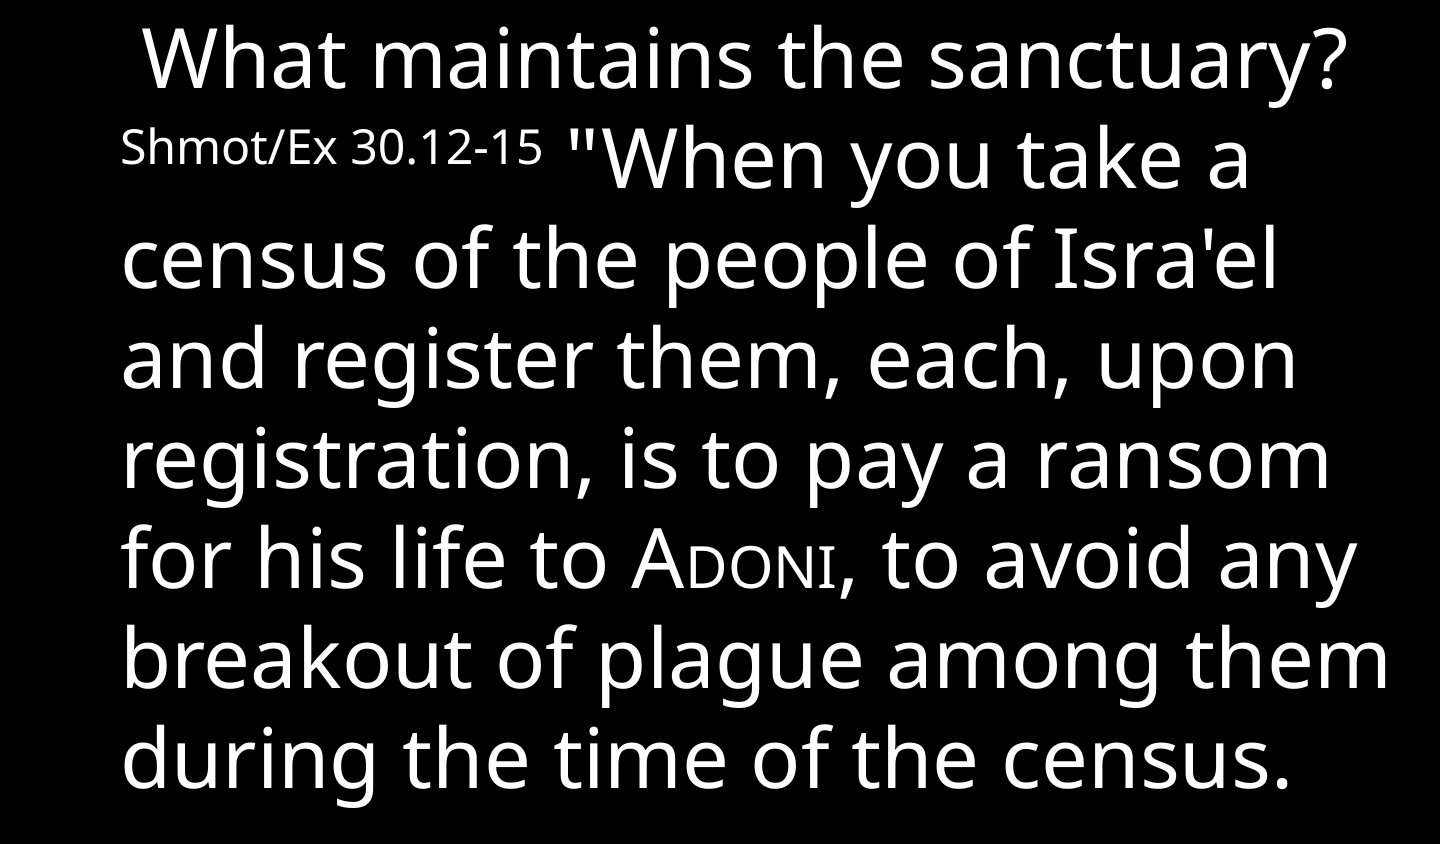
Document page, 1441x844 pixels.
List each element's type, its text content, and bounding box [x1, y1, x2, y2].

subtitle What maintains the sanctuary? Shmot/Ex 30.12-15 "When you take a census of the people of Isra'el and register them, each, upon registration, is to pay a ransom for his life to ADONI, to avoid any breakout of plague among them during the time of the census. [0, 0, 1441, 844]
